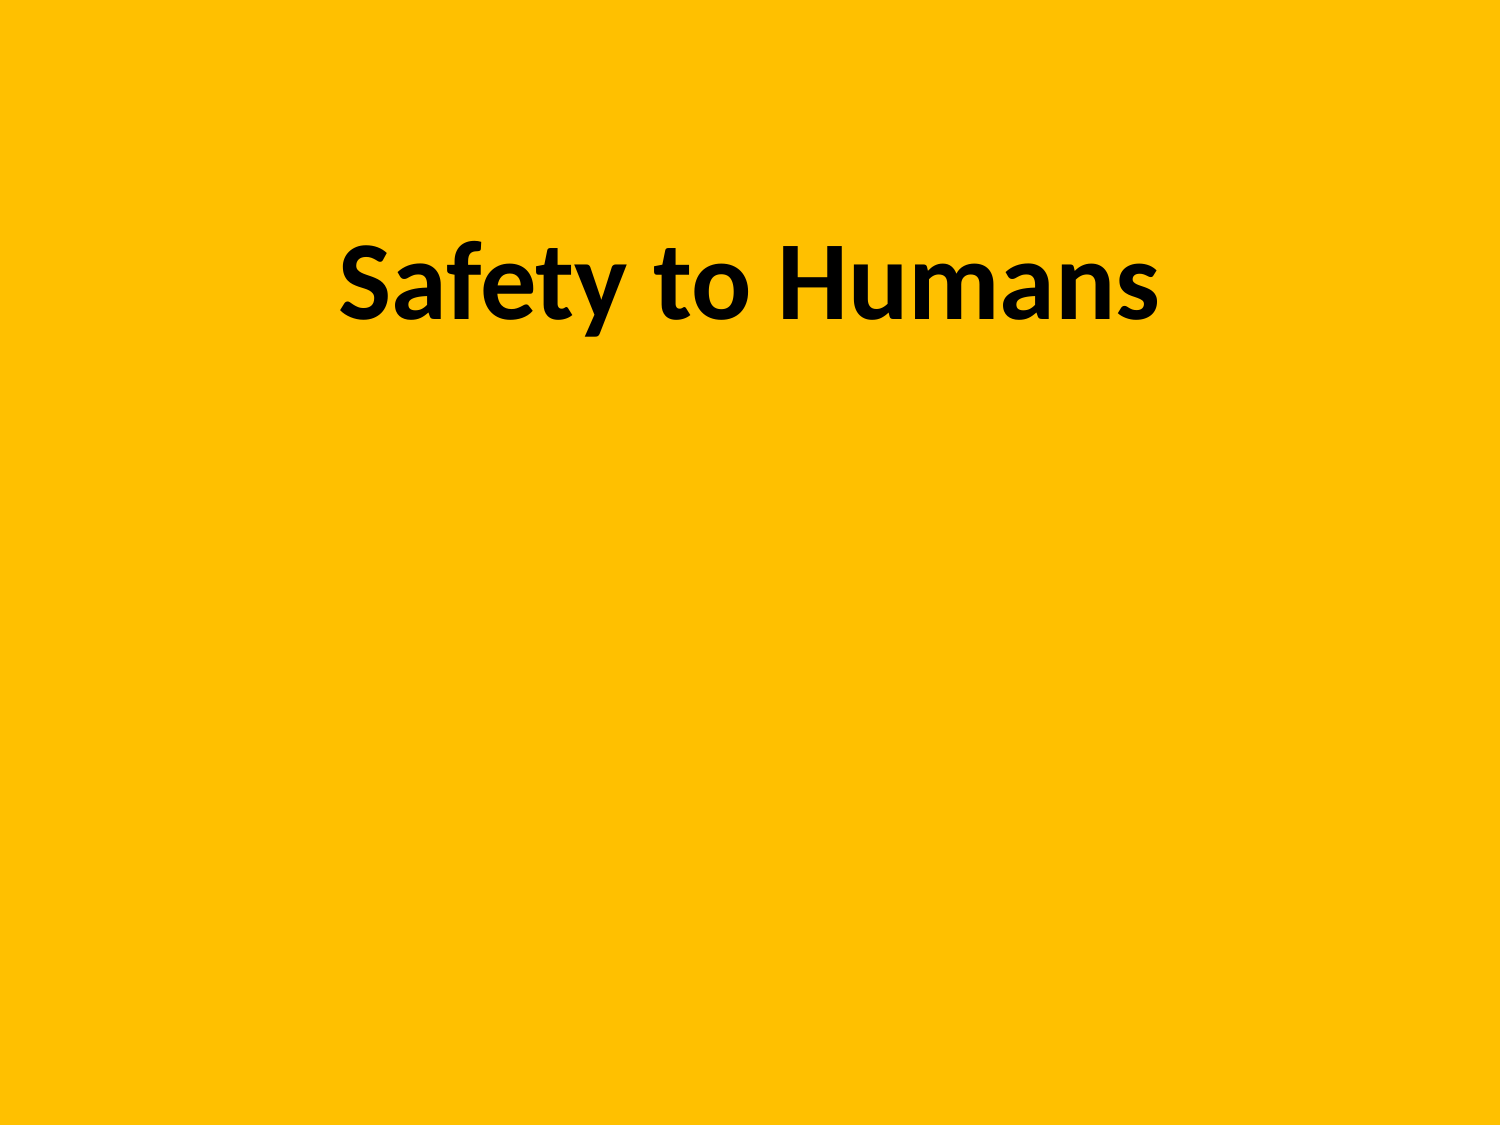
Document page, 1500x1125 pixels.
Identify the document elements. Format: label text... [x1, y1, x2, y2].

text_box Safety to Humans [0, 199, 1500, 350]
